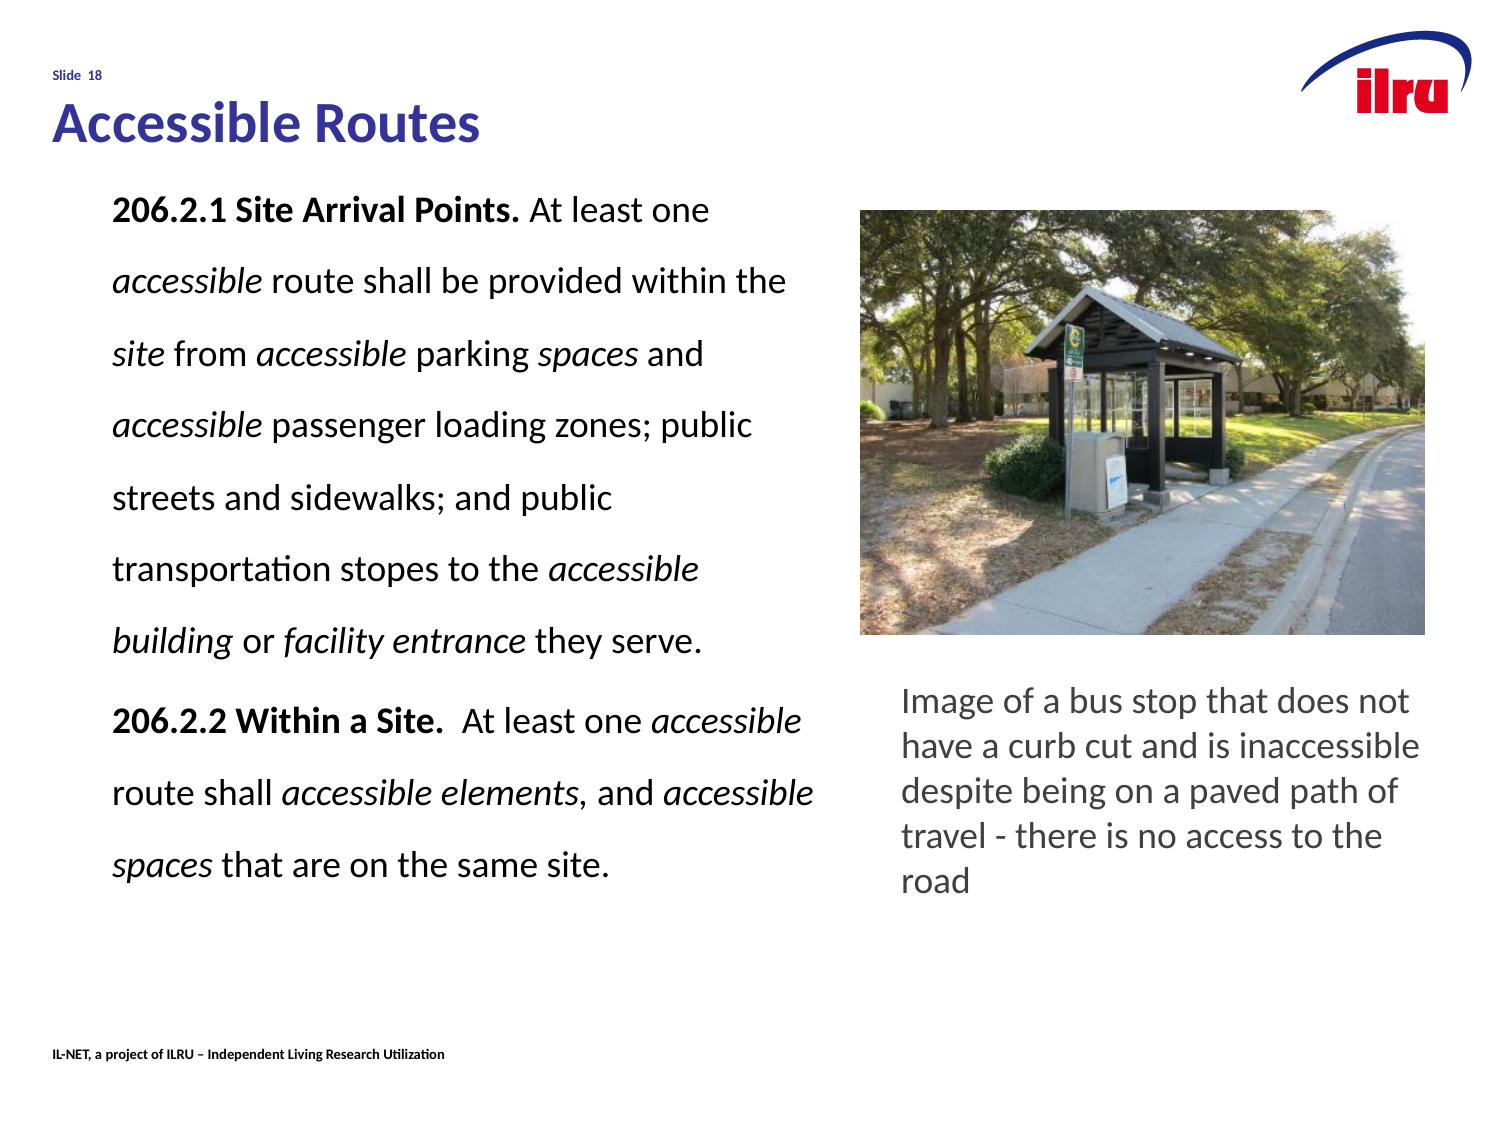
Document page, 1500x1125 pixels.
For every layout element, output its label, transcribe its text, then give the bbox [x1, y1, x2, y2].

text_box Image of a bus stop that does not have a curb cut and is inaccessible despite being on a paved path of travel - there is no access to the road [889, 670, 1450, 907]
picture [1299, 20, 1479, 124]
title Slide 18 Accessible Routes [37, 44, 1426, 176]
list 206.2.1 Site Arrival Points. At least one accessible route shall be provided within the site from accessible parking spaces and accessible passenger loading zones; public streets and sidewalks; and public transportation stopes to the accessible building or facility entrance they serve. 206.2.2 Within a Site. At least one accessible route shall accessible elements, and accessible spaces that are on the same site. [21, 149, 834, 1015]
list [860, 210, 1426, 635]
